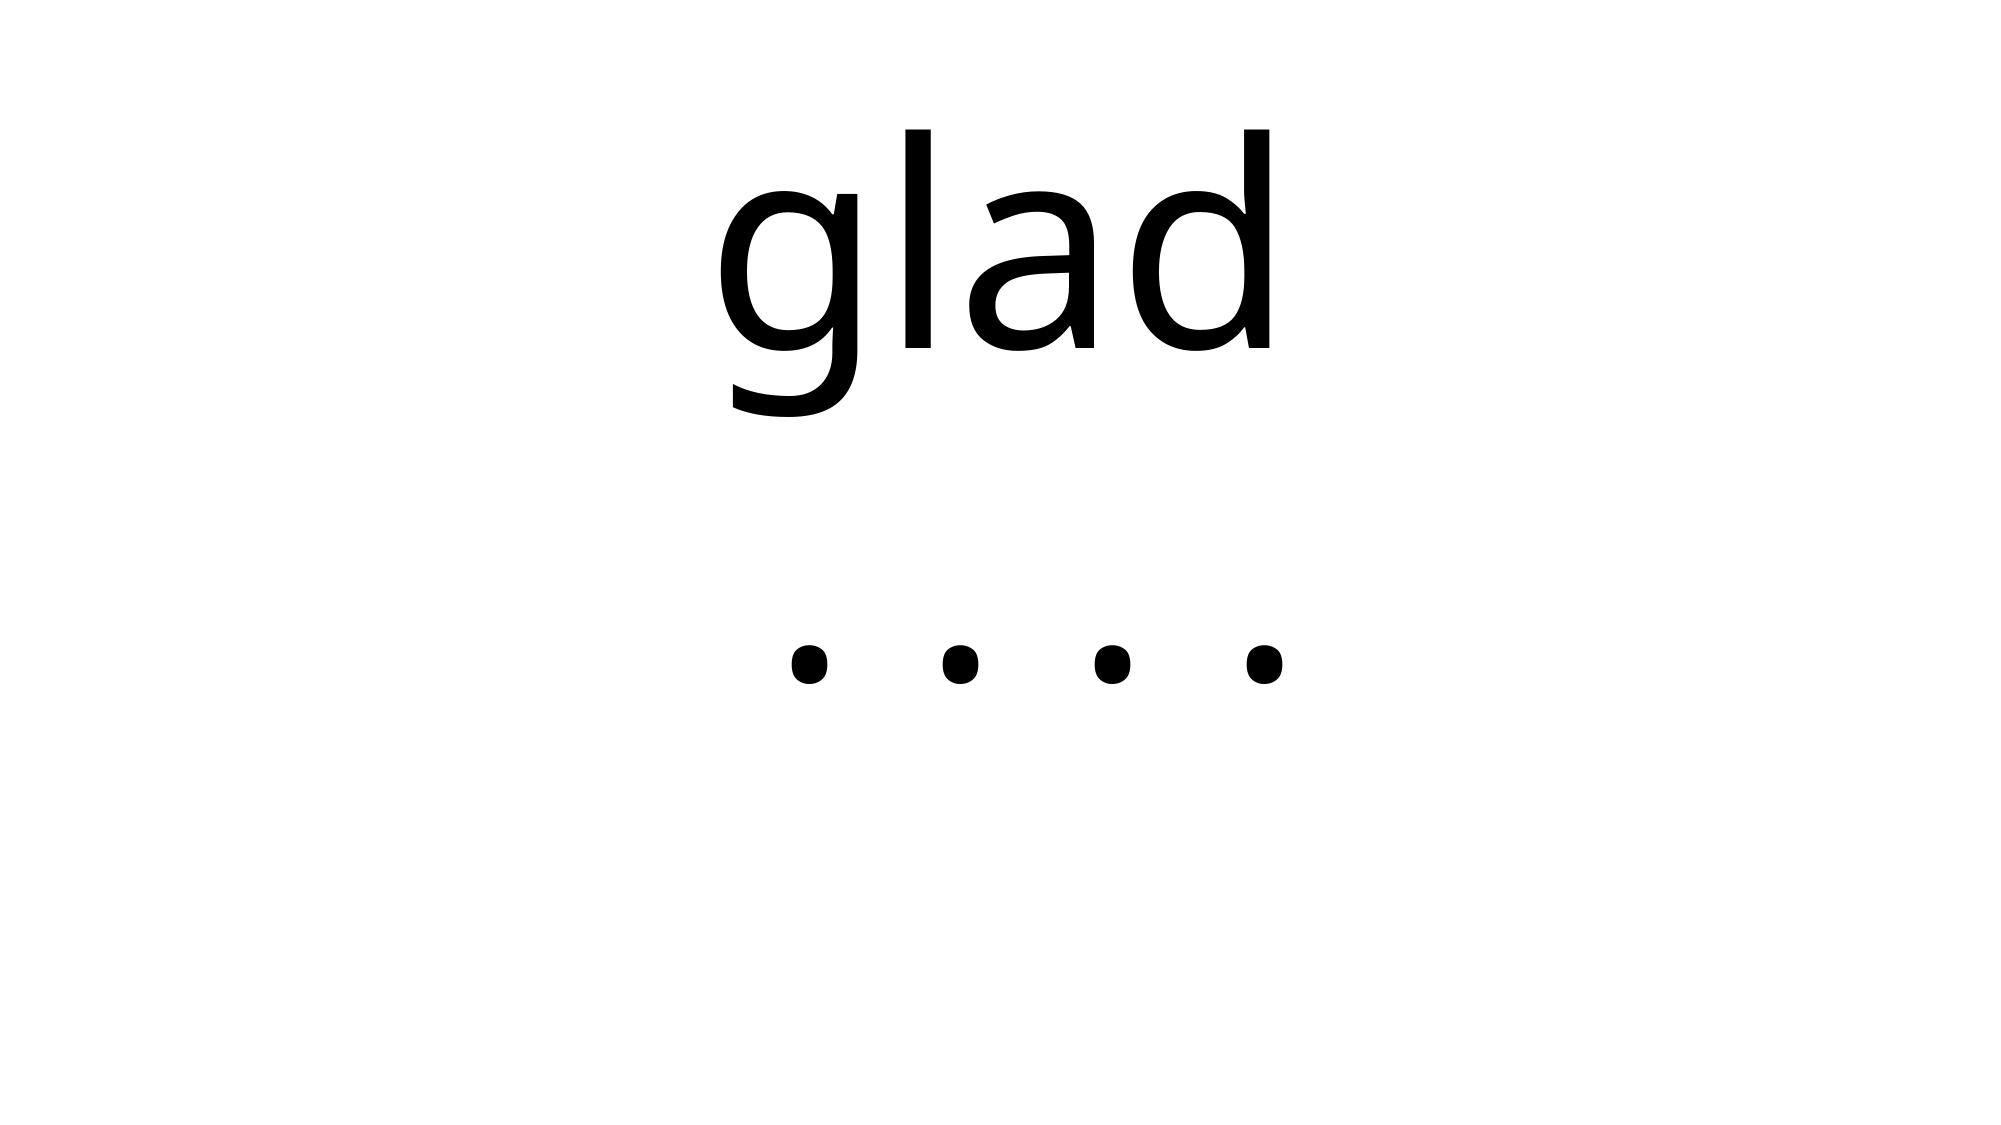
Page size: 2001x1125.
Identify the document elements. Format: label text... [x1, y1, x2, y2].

list glad . . . . [137, 93, 1863, 1014]
